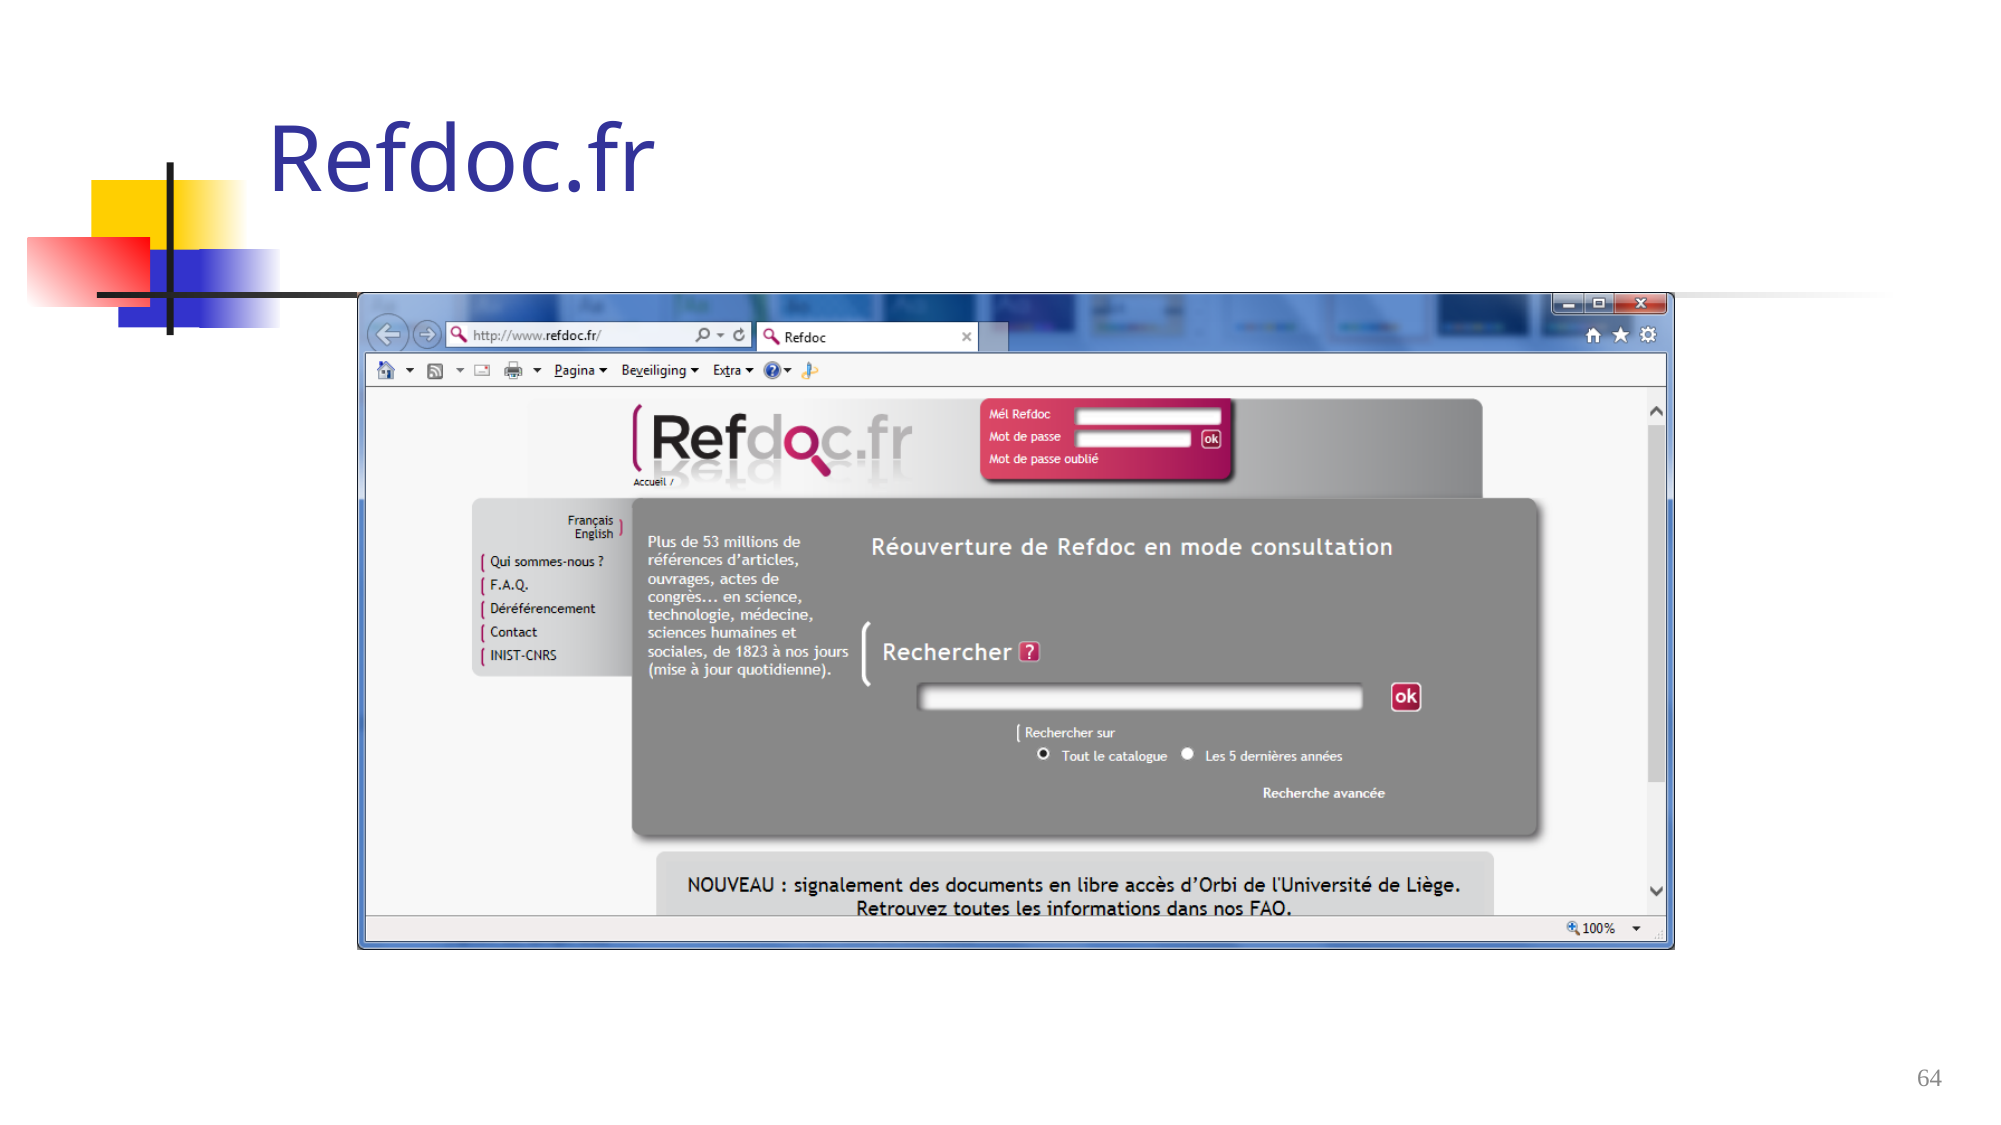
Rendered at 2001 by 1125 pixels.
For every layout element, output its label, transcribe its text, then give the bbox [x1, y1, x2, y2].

slide_number 64 [1540, 1023, 1958, 1100]
title Refdoc.fr [251, 34, 1957, 276]
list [357, 292, 1675, 950]
